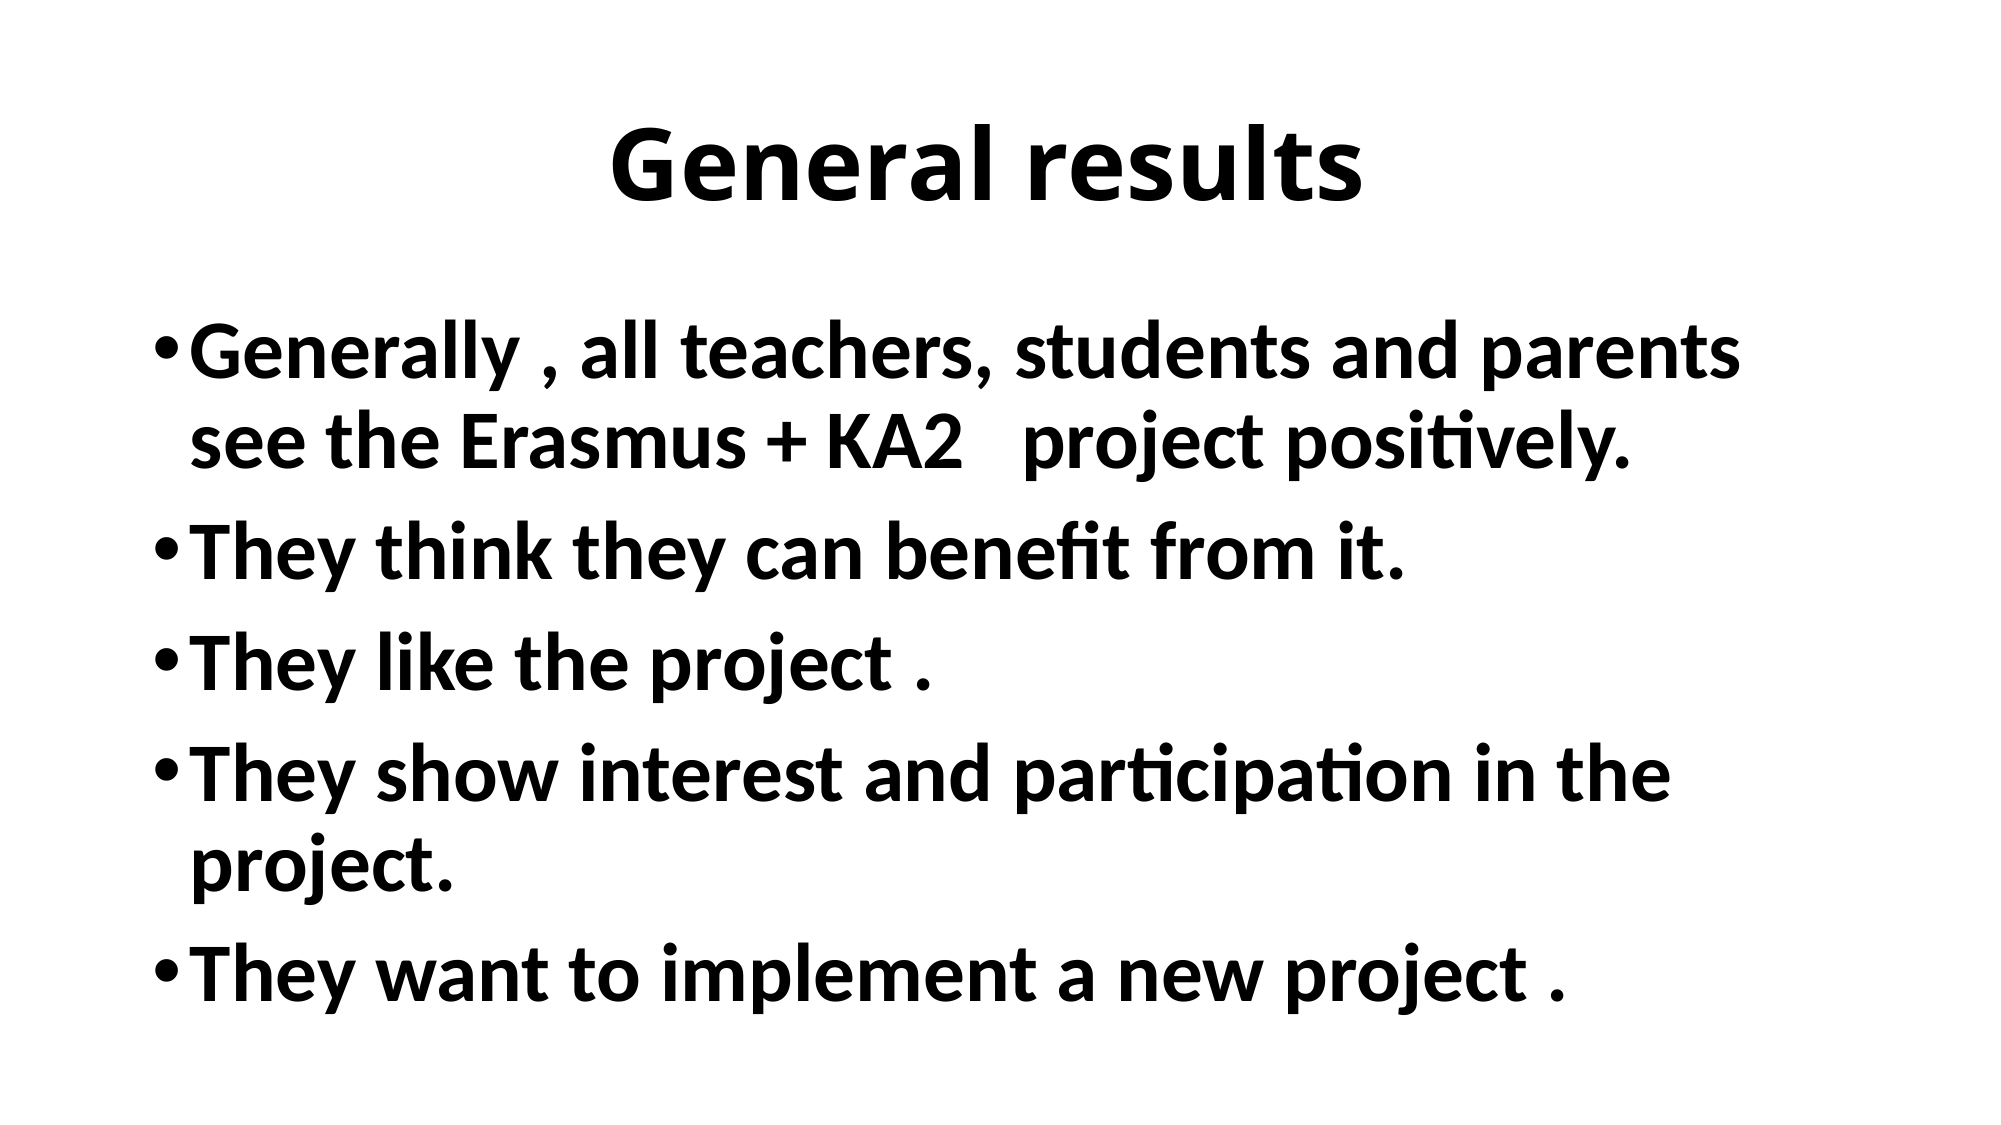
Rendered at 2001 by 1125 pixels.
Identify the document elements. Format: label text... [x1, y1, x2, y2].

title General results [137, 59, 1863, 278]
list Generally , all teachers, students and parents see the Erasmus + KA2 project positively. They think they can benefit from it. They like the project . They show interest and participation in the project. They want to implement a new project . [137, 299, 1863, 1014]
